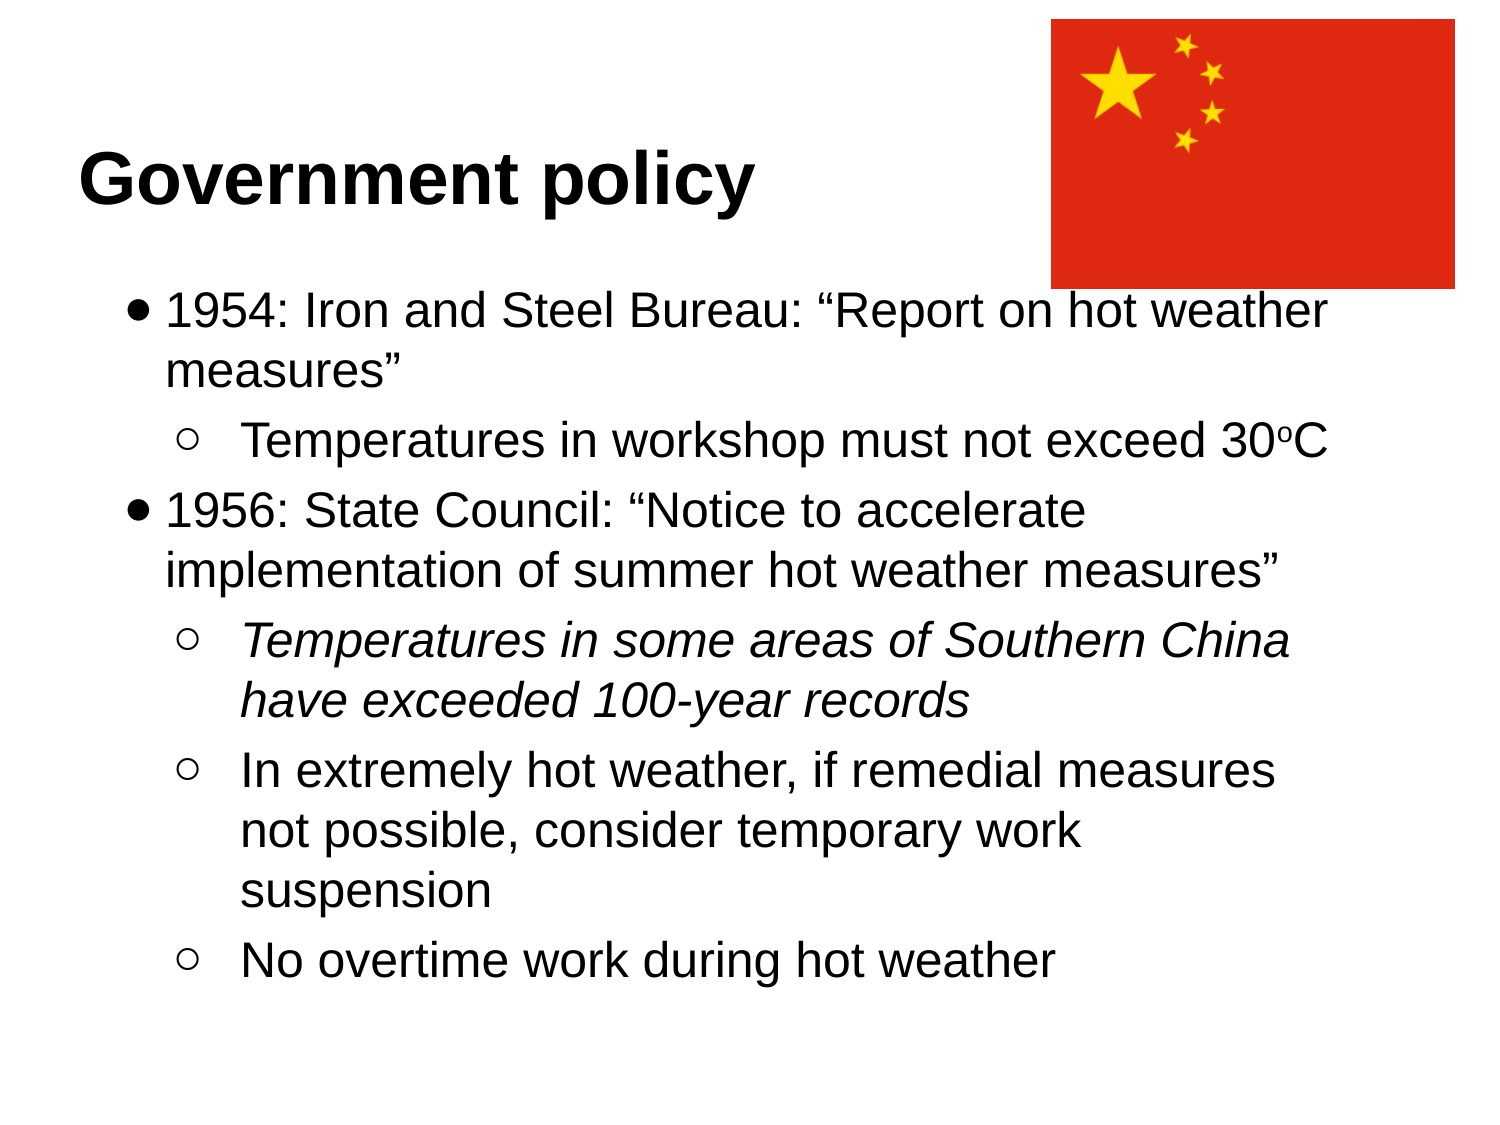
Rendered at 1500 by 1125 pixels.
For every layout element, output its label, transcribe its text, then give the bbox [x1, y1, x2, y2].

title Government policy [63, 47, 1046, 235]
picture [1051, 19, 1455, 289]
list 1954: Iron and Steel Bureau: “Report on hot weather measures” Temperatures in workshop must not exceed 30oC 1956: State Council: “Notice to accelerate implementation of summer hot weather measures” Temperatures in some areas of Southern China have exceeded 100-year records In extremely hot weather, if remedial measures not possible, consider temporary work suspension No overtime work during hot weather [75, 262, 1352, 1078]
